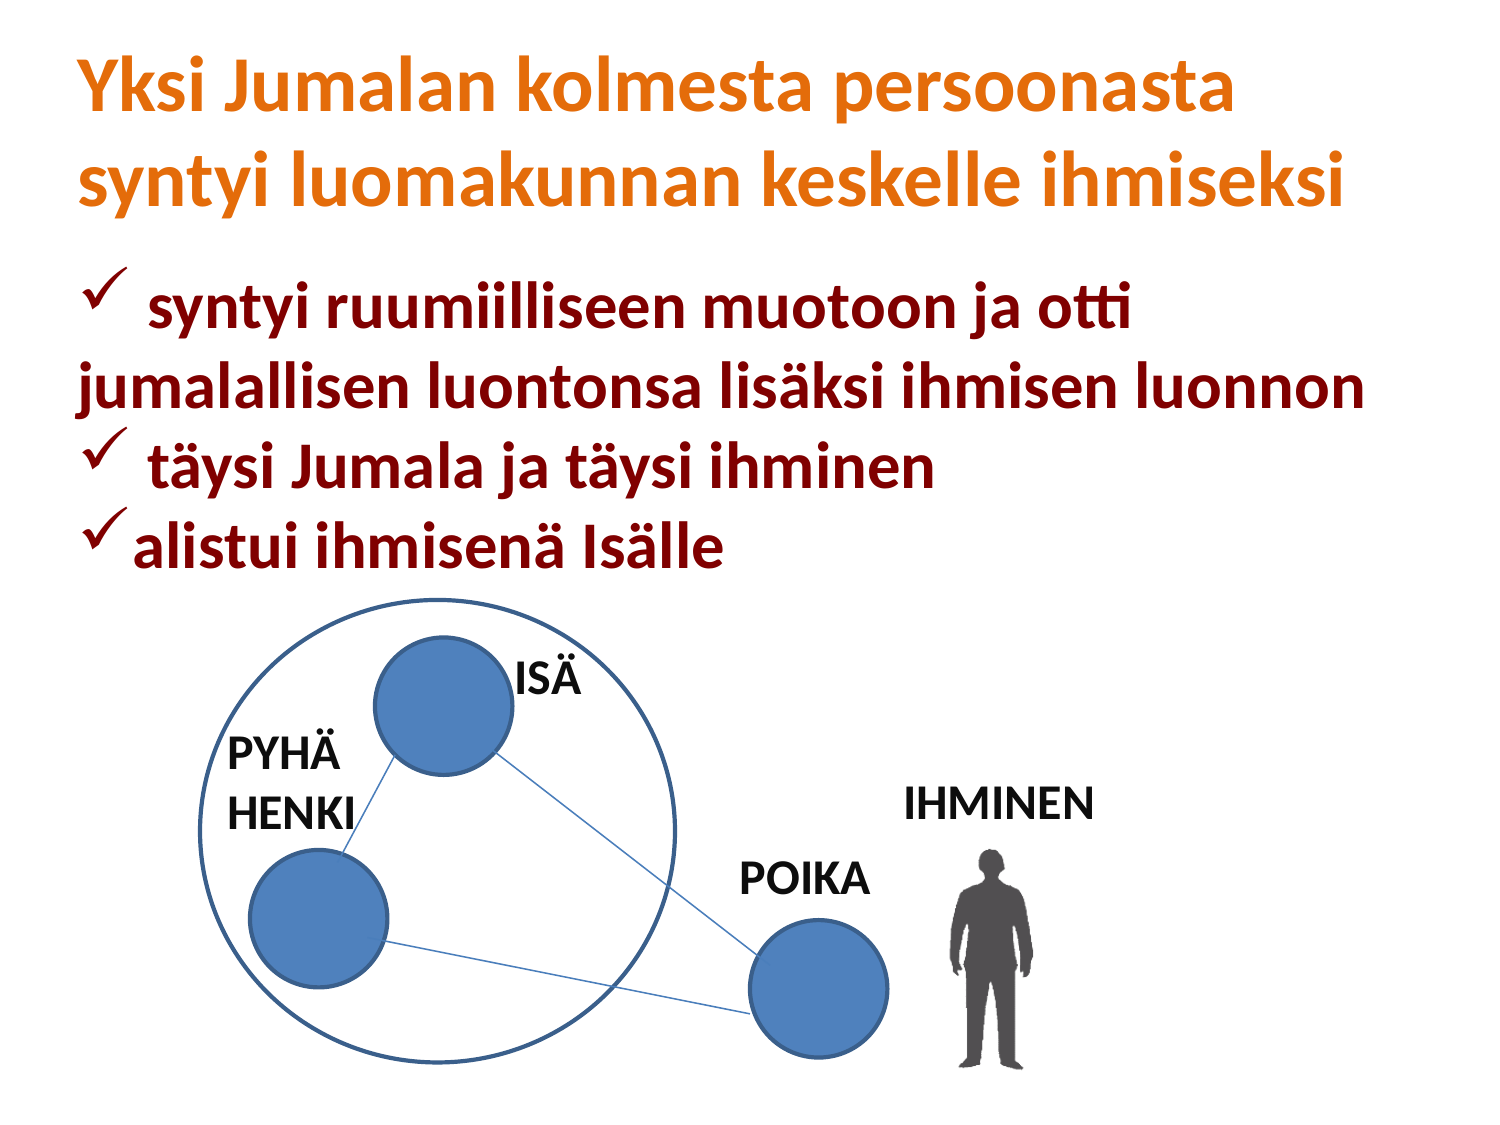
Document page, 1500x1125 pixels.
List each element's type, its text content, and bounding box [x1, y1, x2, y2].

text_box IHMINEN [888, 762, 1111, 838]
text_box [247, 848, 390, 990]
text_box [375, 727, 393, 778]
text_box [197, 752, 515, 1065]
text_box PYHÄ HENKI [212, 712, 375, 848]
picture [924, 840, 1052, 1076]
text_box POIKA [743, 837, 888, 913]
text_box [372, 635, 515, 778]
text_box [747, 917, 890, 1060]
text_box ISÄ [499, 637, 663, 713]
text_box [231, 597, 571, 712]
text_box [498, 713, 647, 768]
text_box [345, 755, 518, 965]
text_box Yksi Jumalan kolmesta persoonasta syntyi luomakunnan keskelle ihmiseksi syntyi ruumiilliseen muotoon ja otti jumalallisen luontonsa lisäksi ihmisen luonnon täysi Jumala ja täysi ihminen alistui ihmisenä Isälle [62, 24, 1500, 590]
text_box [520, 784, 598, 1125]
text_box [523, 718, 740, 997]
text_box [312, 779, 421, 838]
